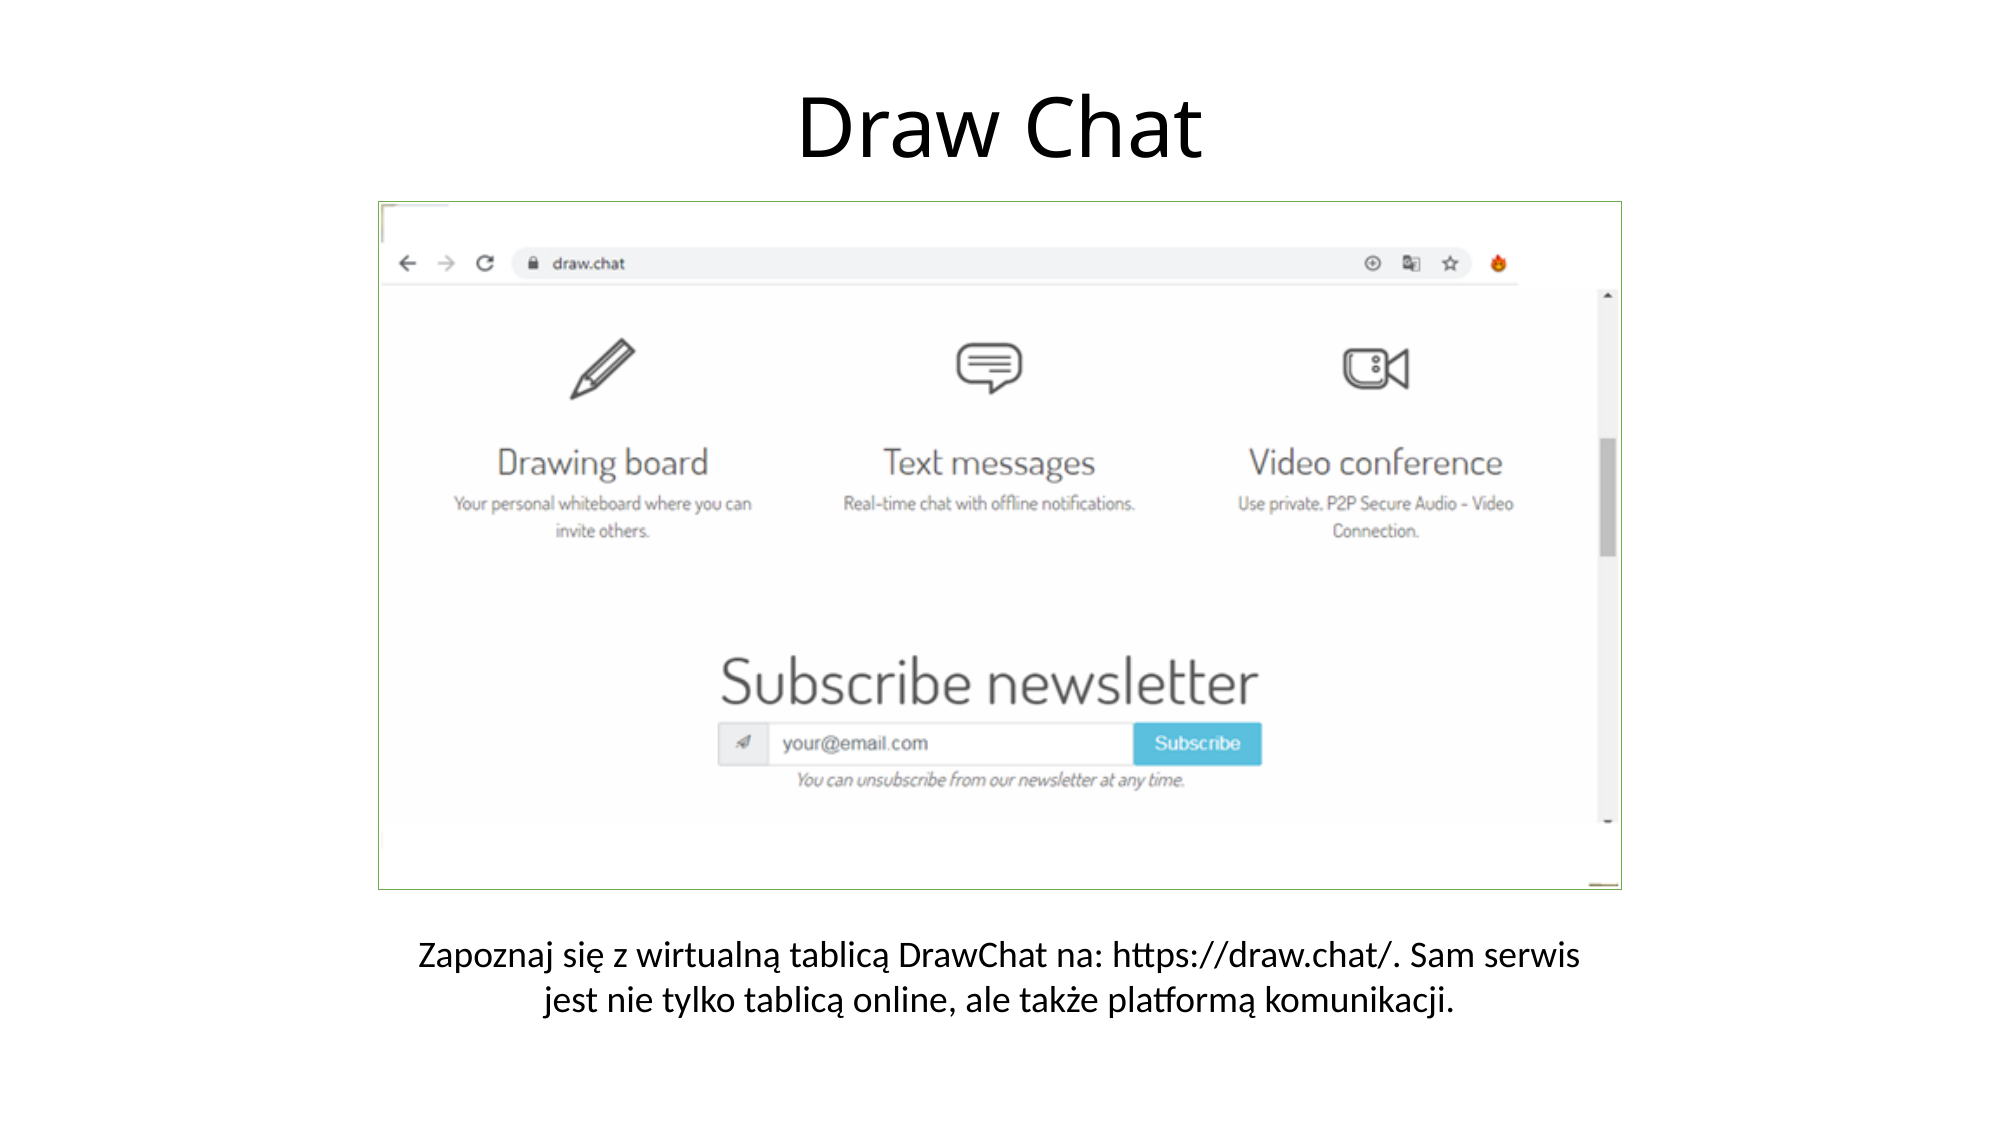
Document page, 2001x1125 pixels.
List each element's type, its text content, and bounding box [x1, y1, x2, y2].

title Draw Chat [137, 59, 1863, 202]
text_box Zapoznaj się z wirtualną tablicą DrawChat na: https://draw.chat/. Sam serwis jest nie tylko tablicą online, ale także platformą komunikacji. [378, 923, 1622, 1028]
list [378, 201, 1622, 890]
